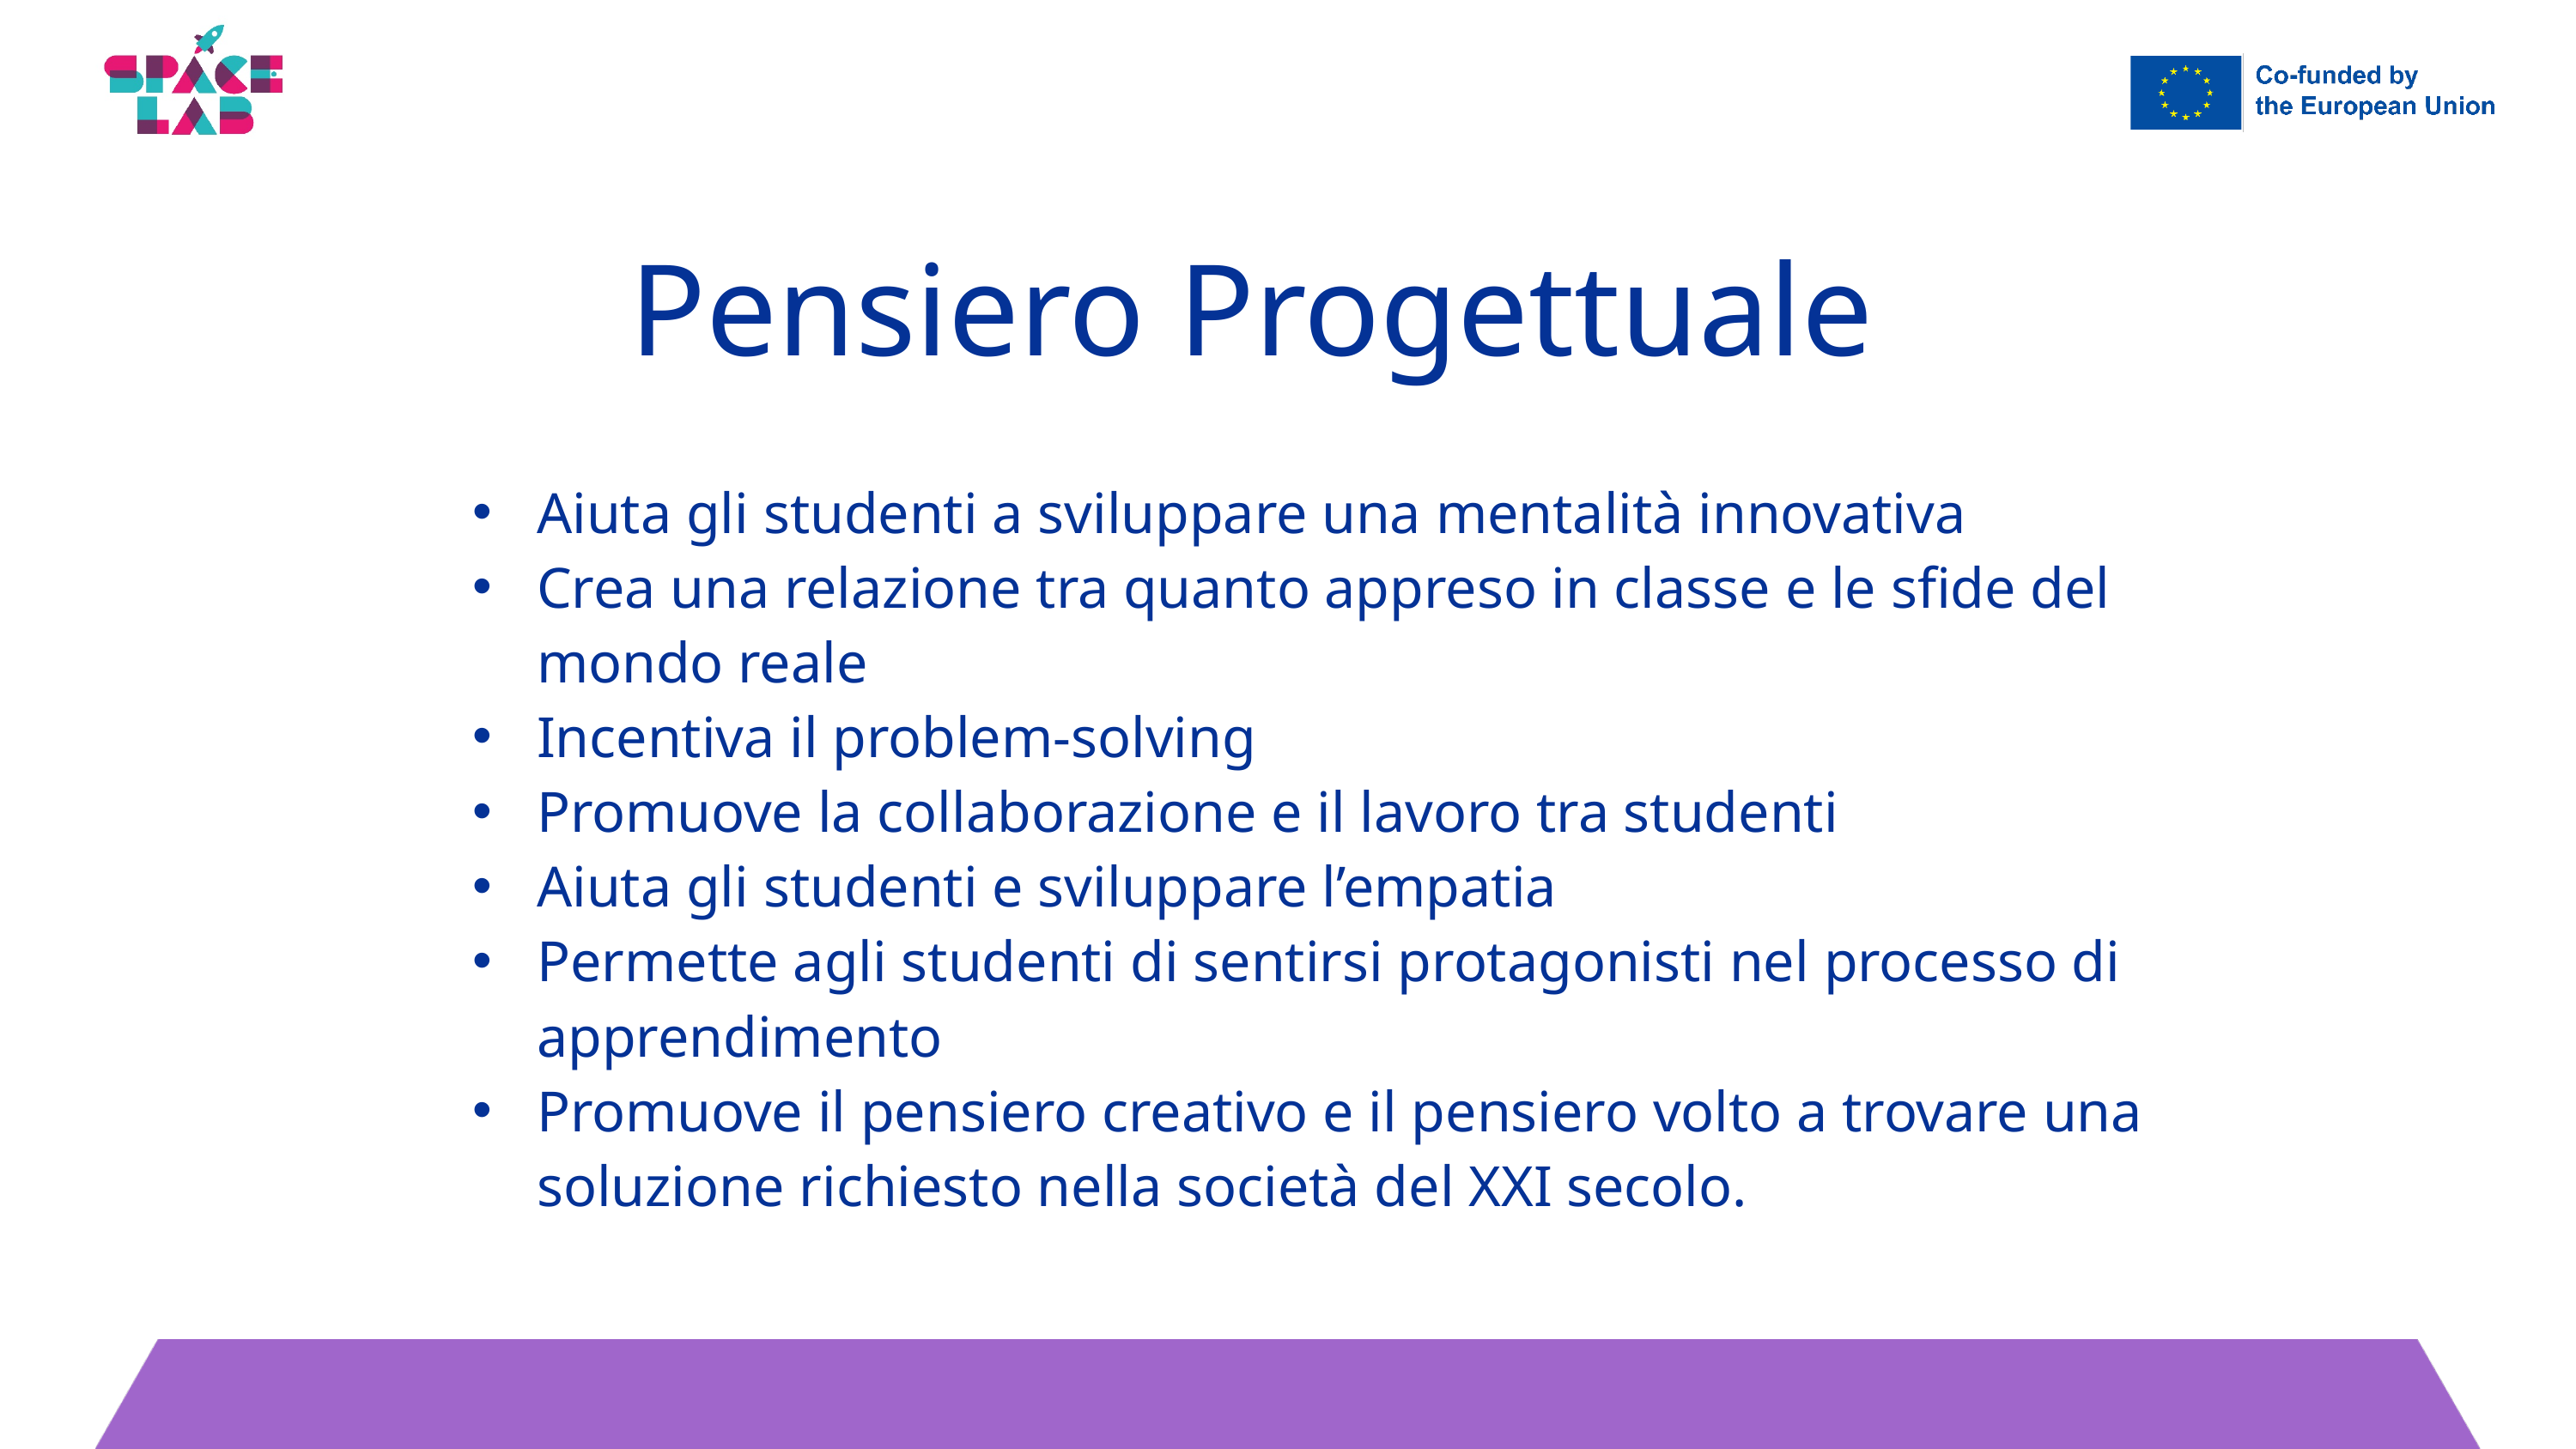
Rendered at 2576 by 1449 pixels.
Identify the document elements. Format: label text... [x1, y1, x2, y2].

picture [95, 15, 290, 142]
picture [2124, 50, 2523, 135]
text_box Aiuta gli studenti a sviluppare una mentalità innovativa Crea una relazione tra quanto appreso in classe e le sfide del mondo reale Incentiva il problem-solving Promuove la collaborazione e il lavoro tra studenti Aiuta gli studenti e sviluppare l’empatia Permette agli studenti di sentirsi protagonisti nel processo di apprendimento Promuove il pensiero creativo e il pensiero volto a trovare una soluzione richiesto nella società del XXI secolo. [346, 469, 2216, 1270]
text_box Pensiero Progettuale [435, 229, 2068, 381]
picture [95, 1339, 2481, 1449]
